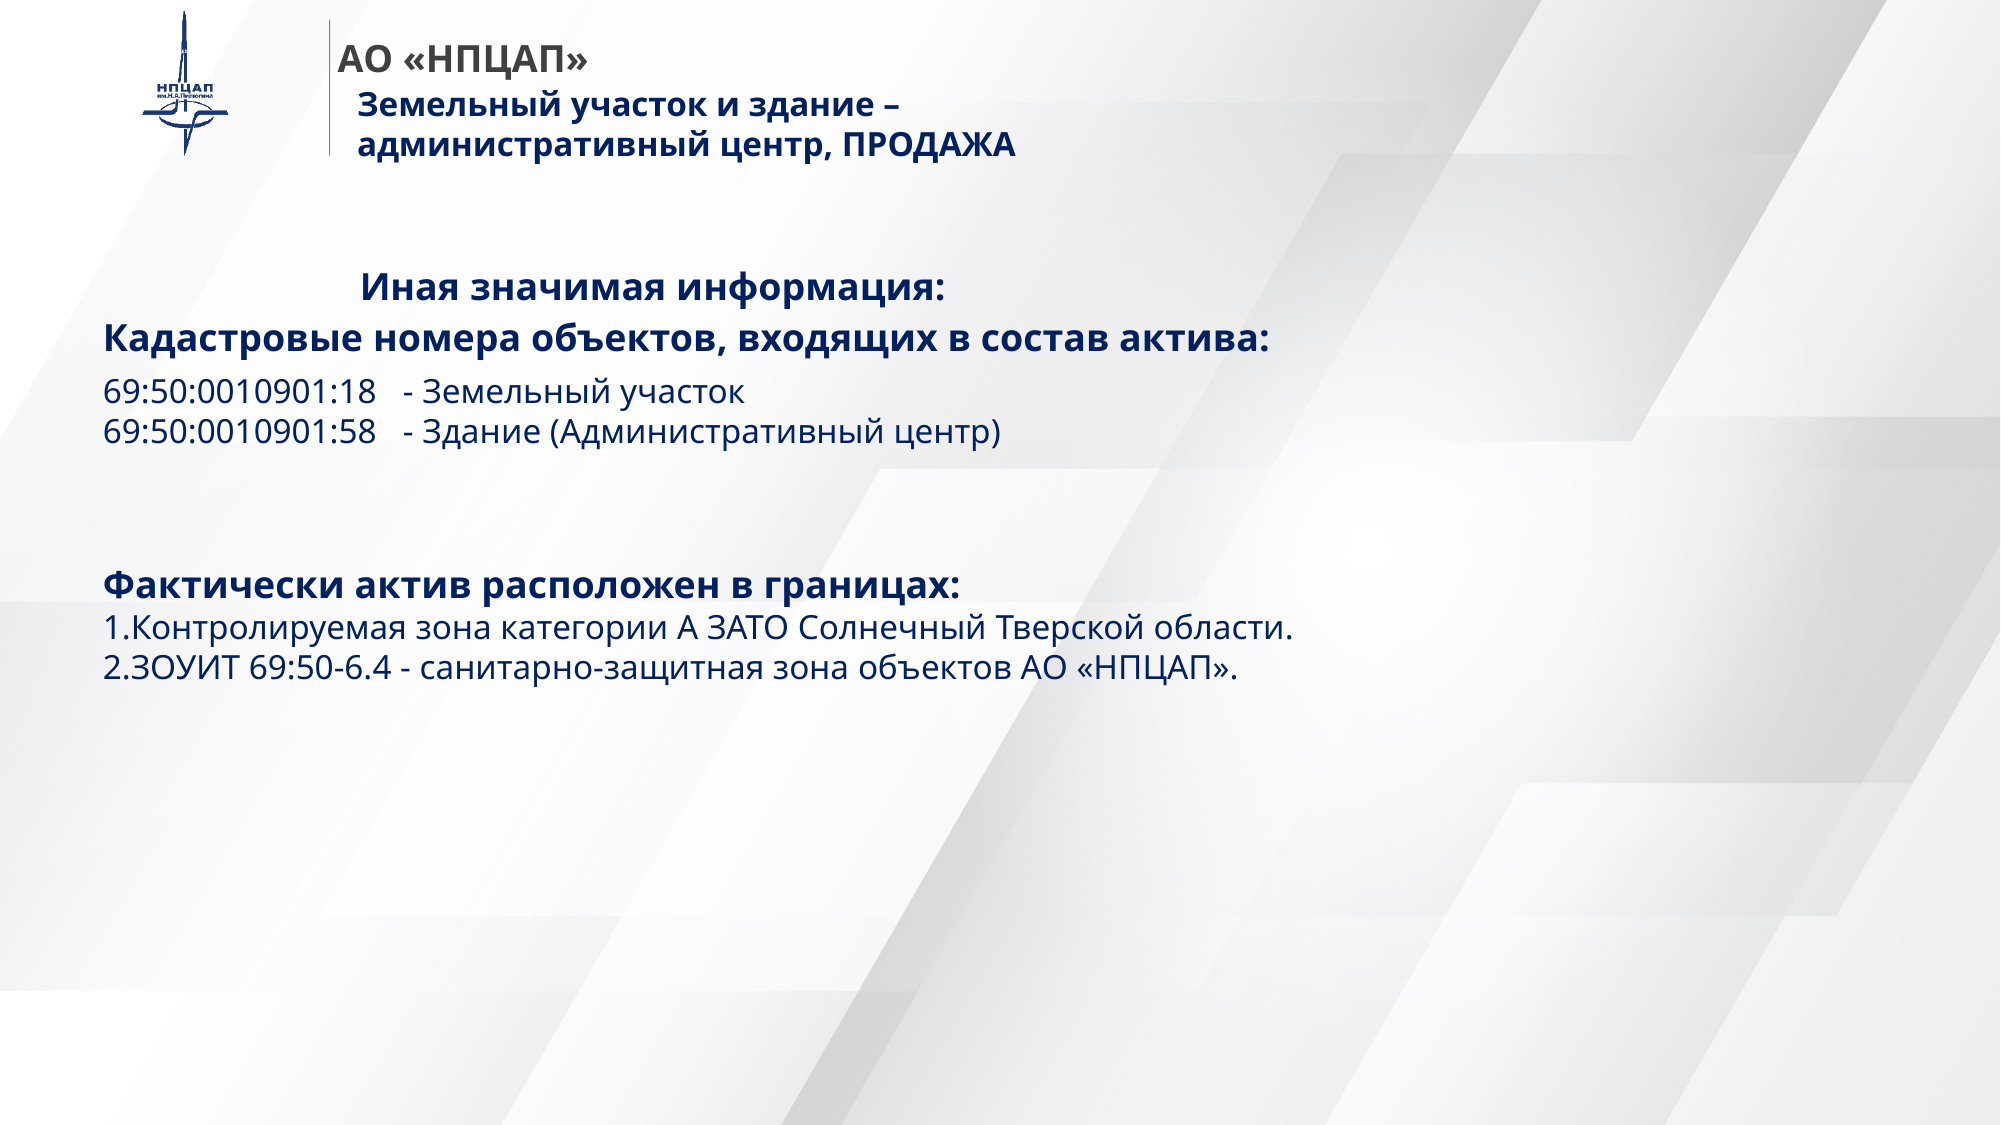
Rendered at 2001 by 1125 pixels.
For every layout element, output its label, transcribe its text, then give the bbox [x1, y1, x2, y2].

text_box Кадастровые номера объектов, входящих в состав актива: [88, 306, 1744, 362]
text_box АО «НПЦАП» [322, 27, 329, 88]
text_box Фактически актив расположен в границах: Контролируемая зона категории А ЗАТО Солнечный Тверской области. ЗОУИТ 69:50-6.4 - санитарно-защитная зона объектов АО «НПЦАП». [88, 553, 1935, 694]
text_box Иная значимая информация: [345, 255, 2000, 316]
picture [0, 0, 2001, 1125]
text_box АО «НПЦАП» [330, 27, 604, 88]
text_box Земельный участок и здание – административный центр, ПРОДАЖА [342, 75, 1042, 170]
text_box 69:50:0010901:18 - Земельный участок 69:50:0010901:58 - Здание (Административный центр) [88, 362, 1836, 458]
